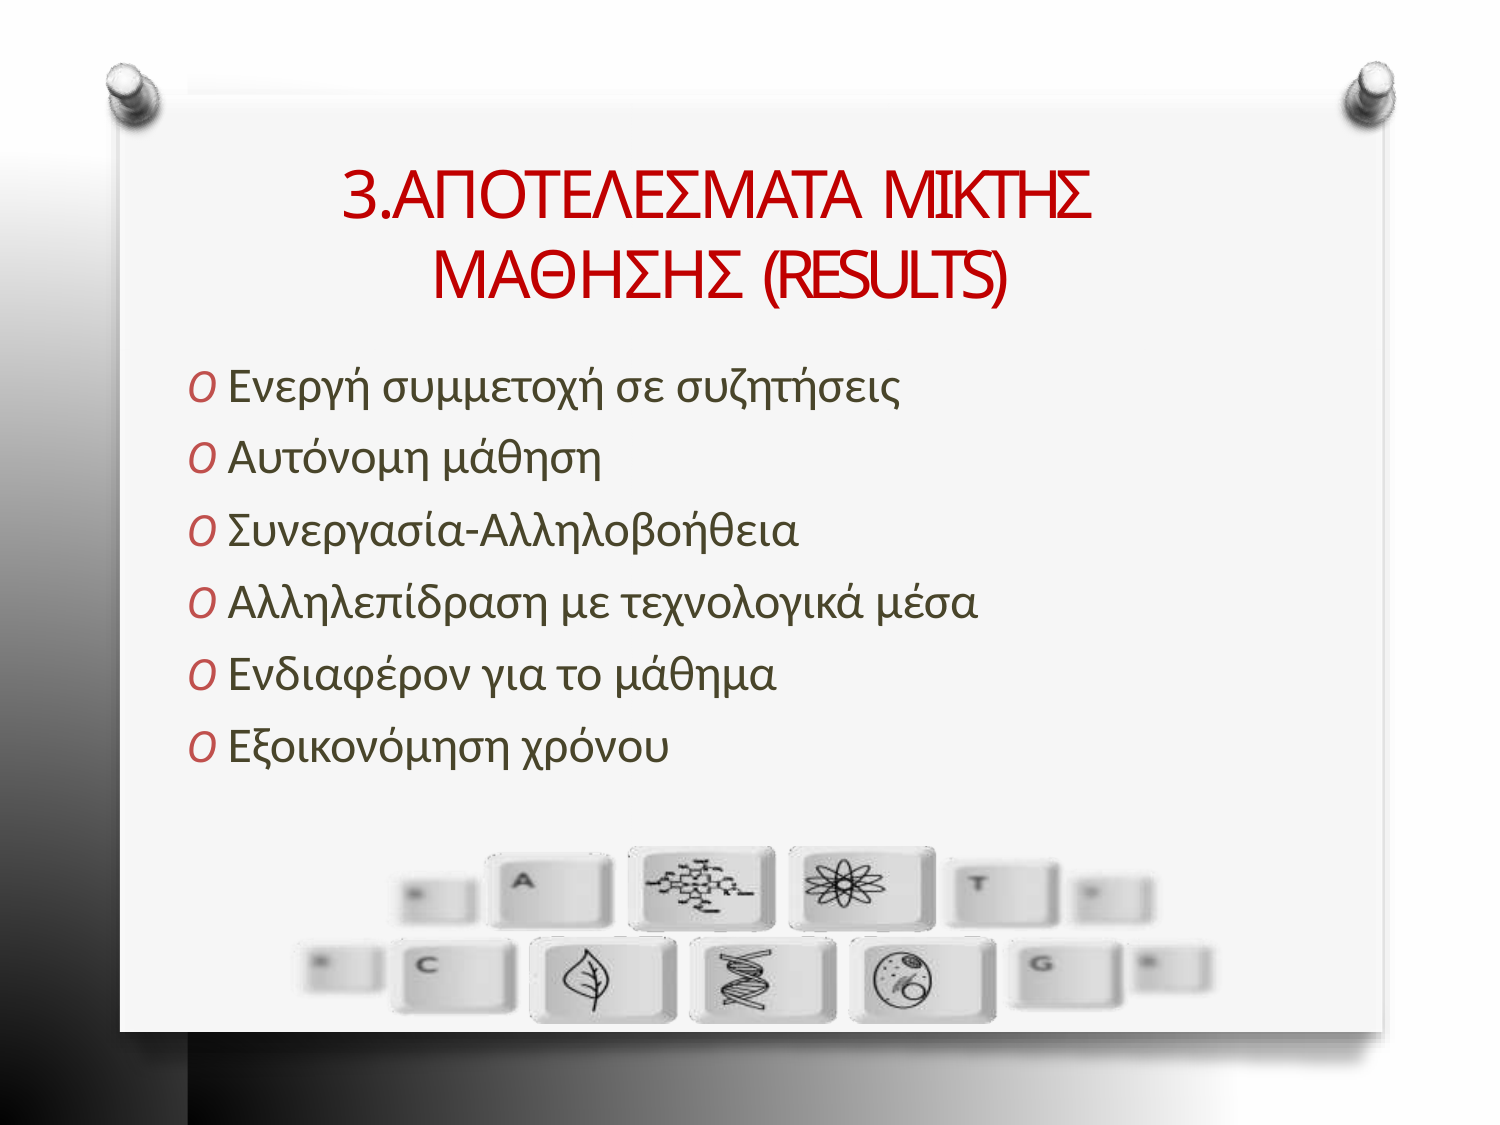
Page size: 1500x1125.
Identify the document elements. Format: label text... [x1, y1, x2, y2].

text_box O Ενεργή συμμετοχή σε συζητήσεις O Αυτόνομη μάθηση O Συνεργασία-Αλληλοβοήθεια O Αλληλεπίδραση με τεχνολογικά μέσα O Ενδιαφέρον για το μάθημα O Εξοικονόμηση χρόνου [184, 337, 991, 772]
title 3.ΑΠΟΤΕΛΕΣΜΑΤΑ ΜΙΚΤΗΣ ΜΑΘΗΣΗΣ (RESULTS) [194, 149, 1305, 340]
text_box [289, 846, 1223, 1024]
picture [0, 0, 1500, 1125]
